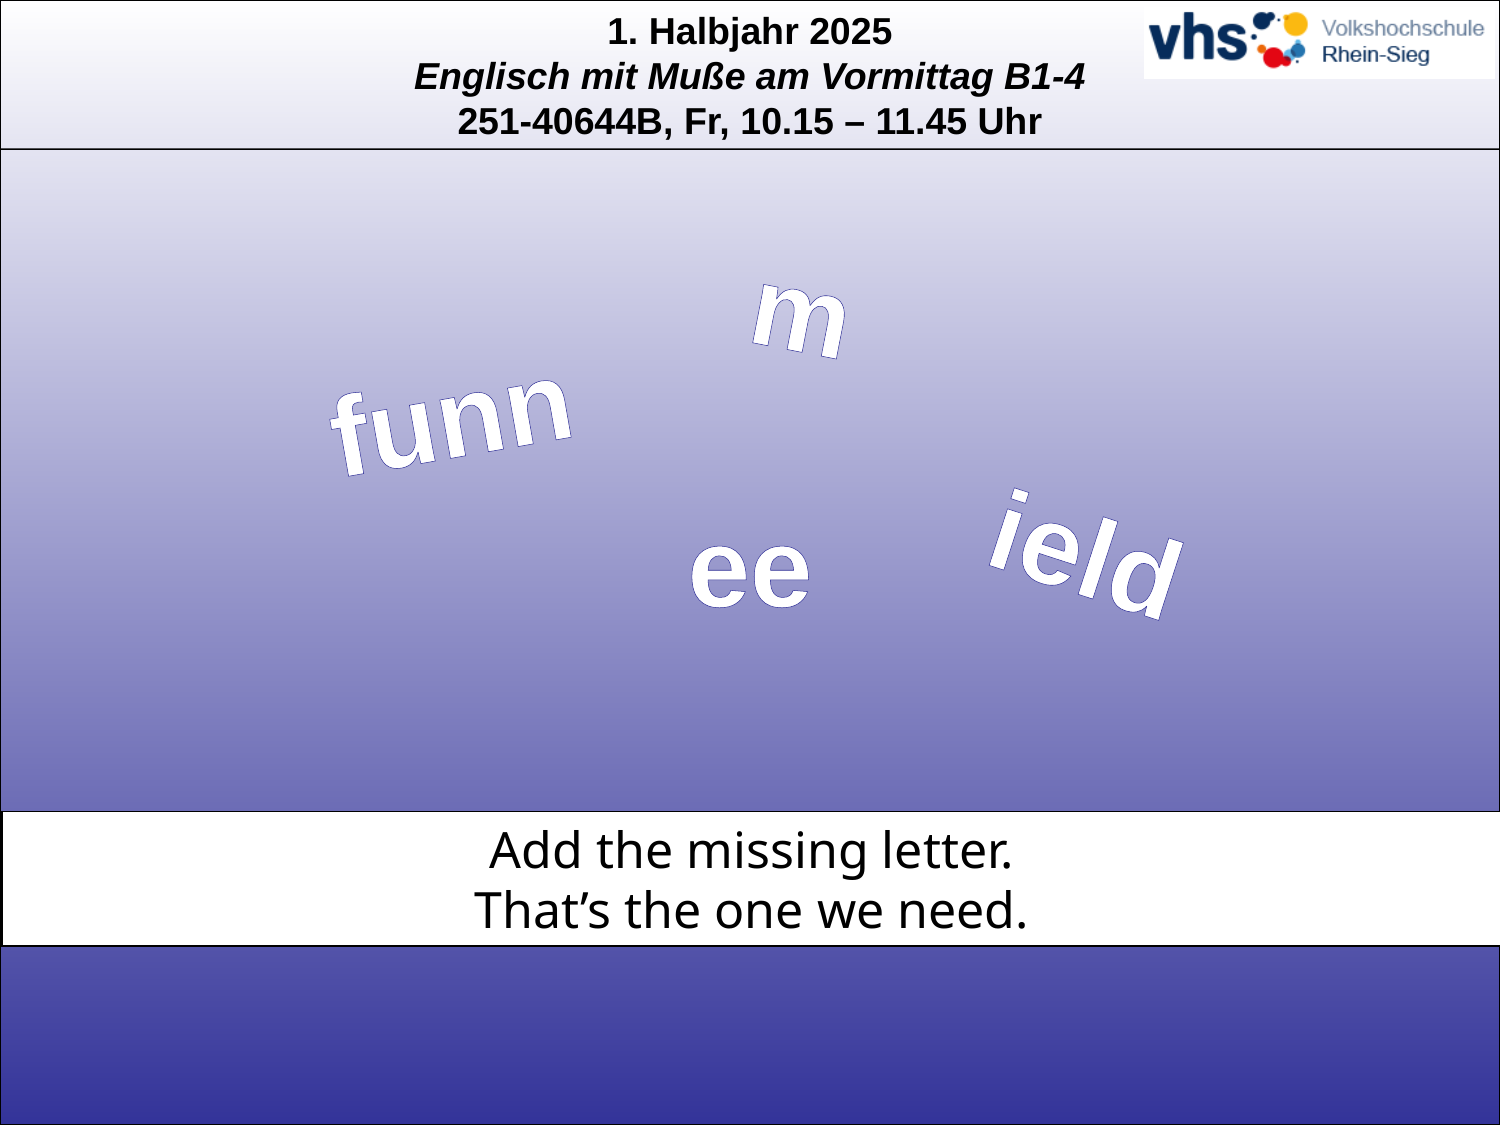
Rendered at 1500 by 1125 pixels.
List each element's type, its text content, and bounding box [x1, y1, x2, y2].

picture [1144, 7, 1495, 79]
text_box ield [957, 444, 1218, 657]
text_box m [724, 220, 881, 393]
text_box Add the missing letter. That’s the one we need. [2, 811, 1500, 947]
text_box funn [302, 314, 599, 511]
text_box ee [672, 486, 828, 637]
